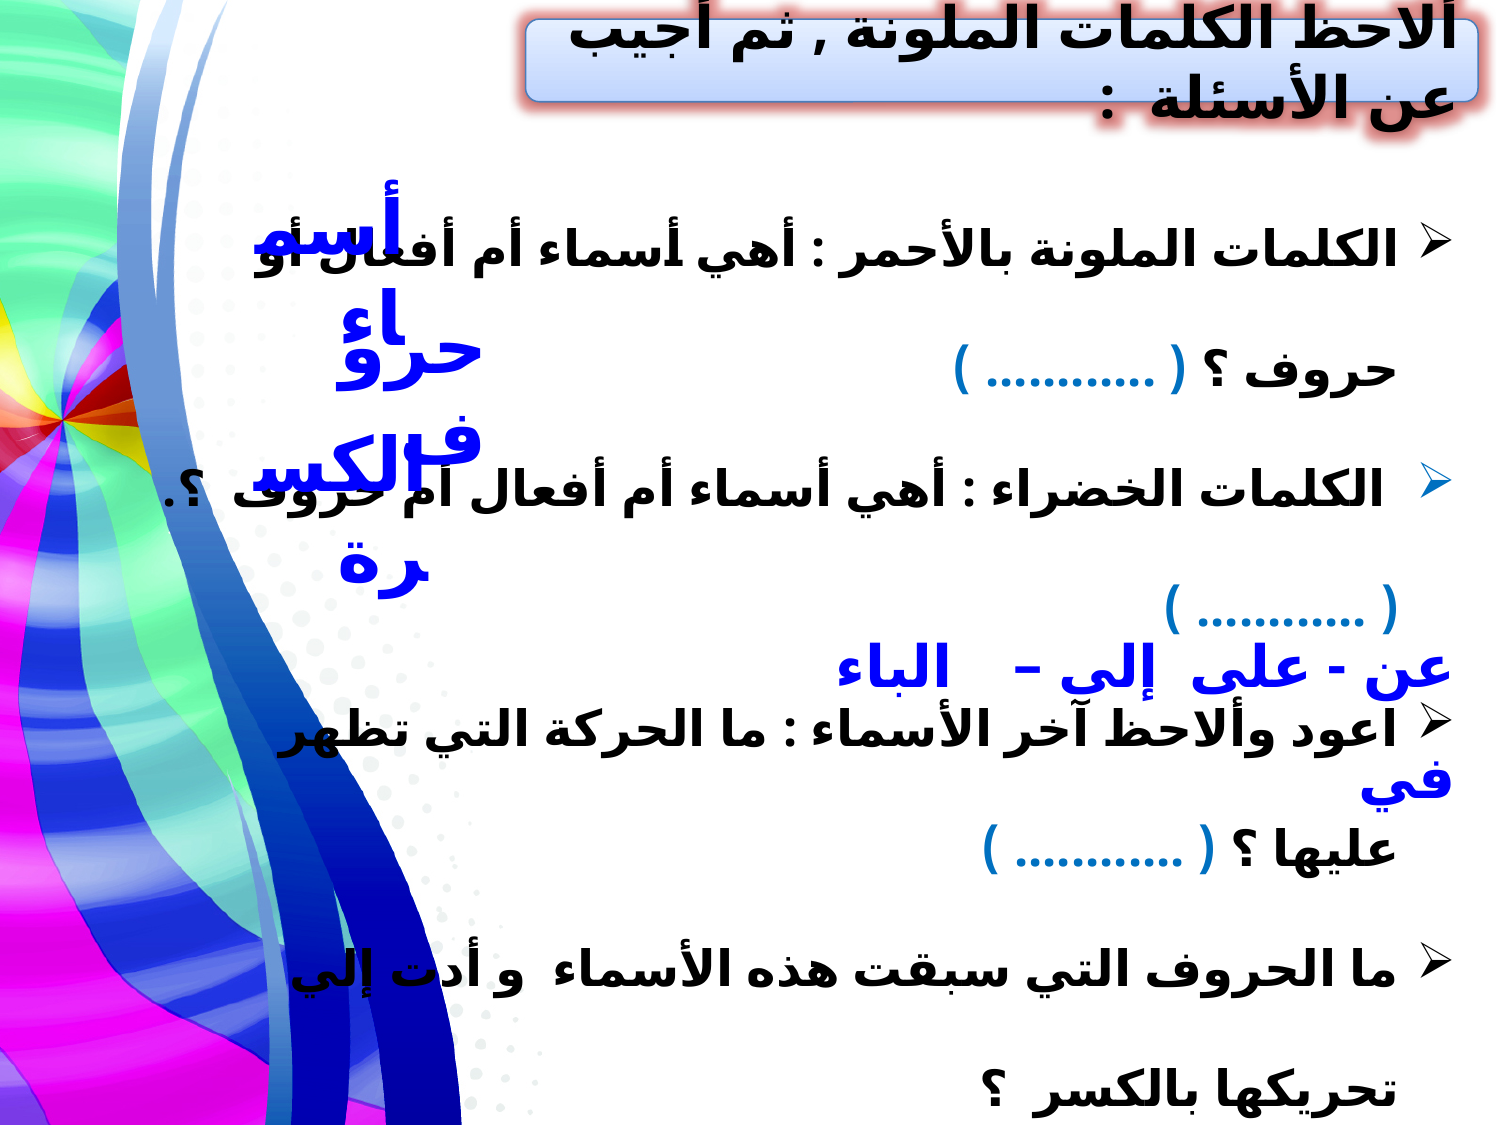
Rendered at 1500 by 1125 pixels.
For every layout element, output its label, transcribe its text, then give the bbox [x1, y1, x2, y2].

text_box حروف [277, 290, 502, 486]
text_box الكسرة [218, 408, 443, 604]
text_box ألاحظ الكلمات الملونة , ثم أجيب عن الأسئلة : [524, 18, 1479, 103]
picture [0, 0, 1500, 1125]
text_box أسماء [230, 172, 420, 368]
text_box الكلمات الملونة بالأحمر : أهي أسماء أم أفعال أو حروف ؟ ( ............ ) الكلمات الخضراء : أهي أسماء أم أفعال أم حروف ؟. ( ............ ) اعود وألاحظ آخر الأسماء : ما الحركة التي تظهر عليها ؟ ( ............ ) ما الحروف التي سبقت هذه الأسماء و أدت إلي تحريكها بالكسر ؟ ( .... , ......,.........,.........,........., ........ ,.........,....... ) ماذا أسمي هذه الحروف ؟ ( حروف الجر ) ماذا اسمي الأسماء بعدها ؟ ( الأسماء المجرورة ) [88, 148, 1471, 1125]
text_box عن - على إلى – الباء في [726, 621, 1471, 827]
